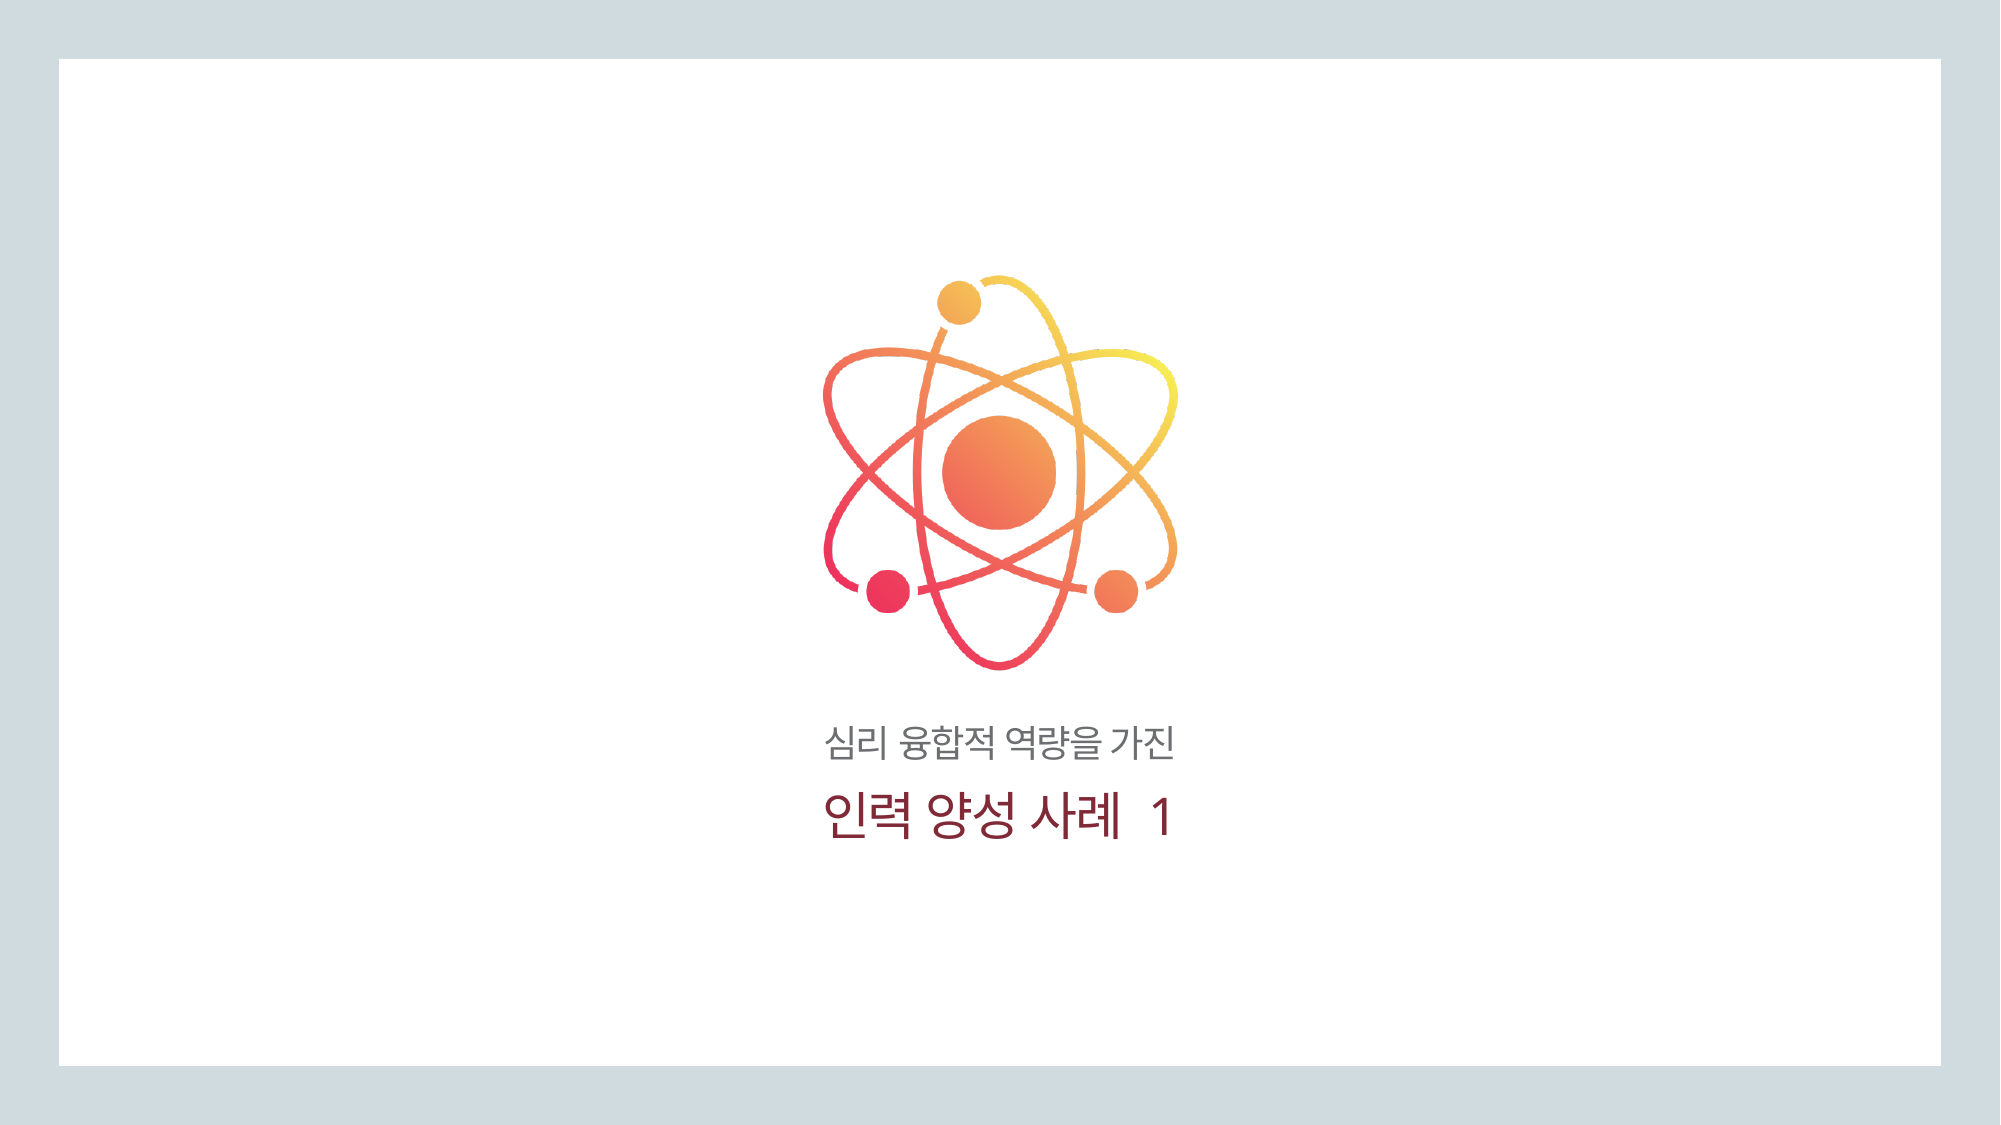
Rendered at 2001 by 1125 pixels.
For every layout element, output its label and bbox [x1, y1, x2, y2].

text_box [58, 58, 1942, 1067]
text_box [580, 274, 1420, 851]
